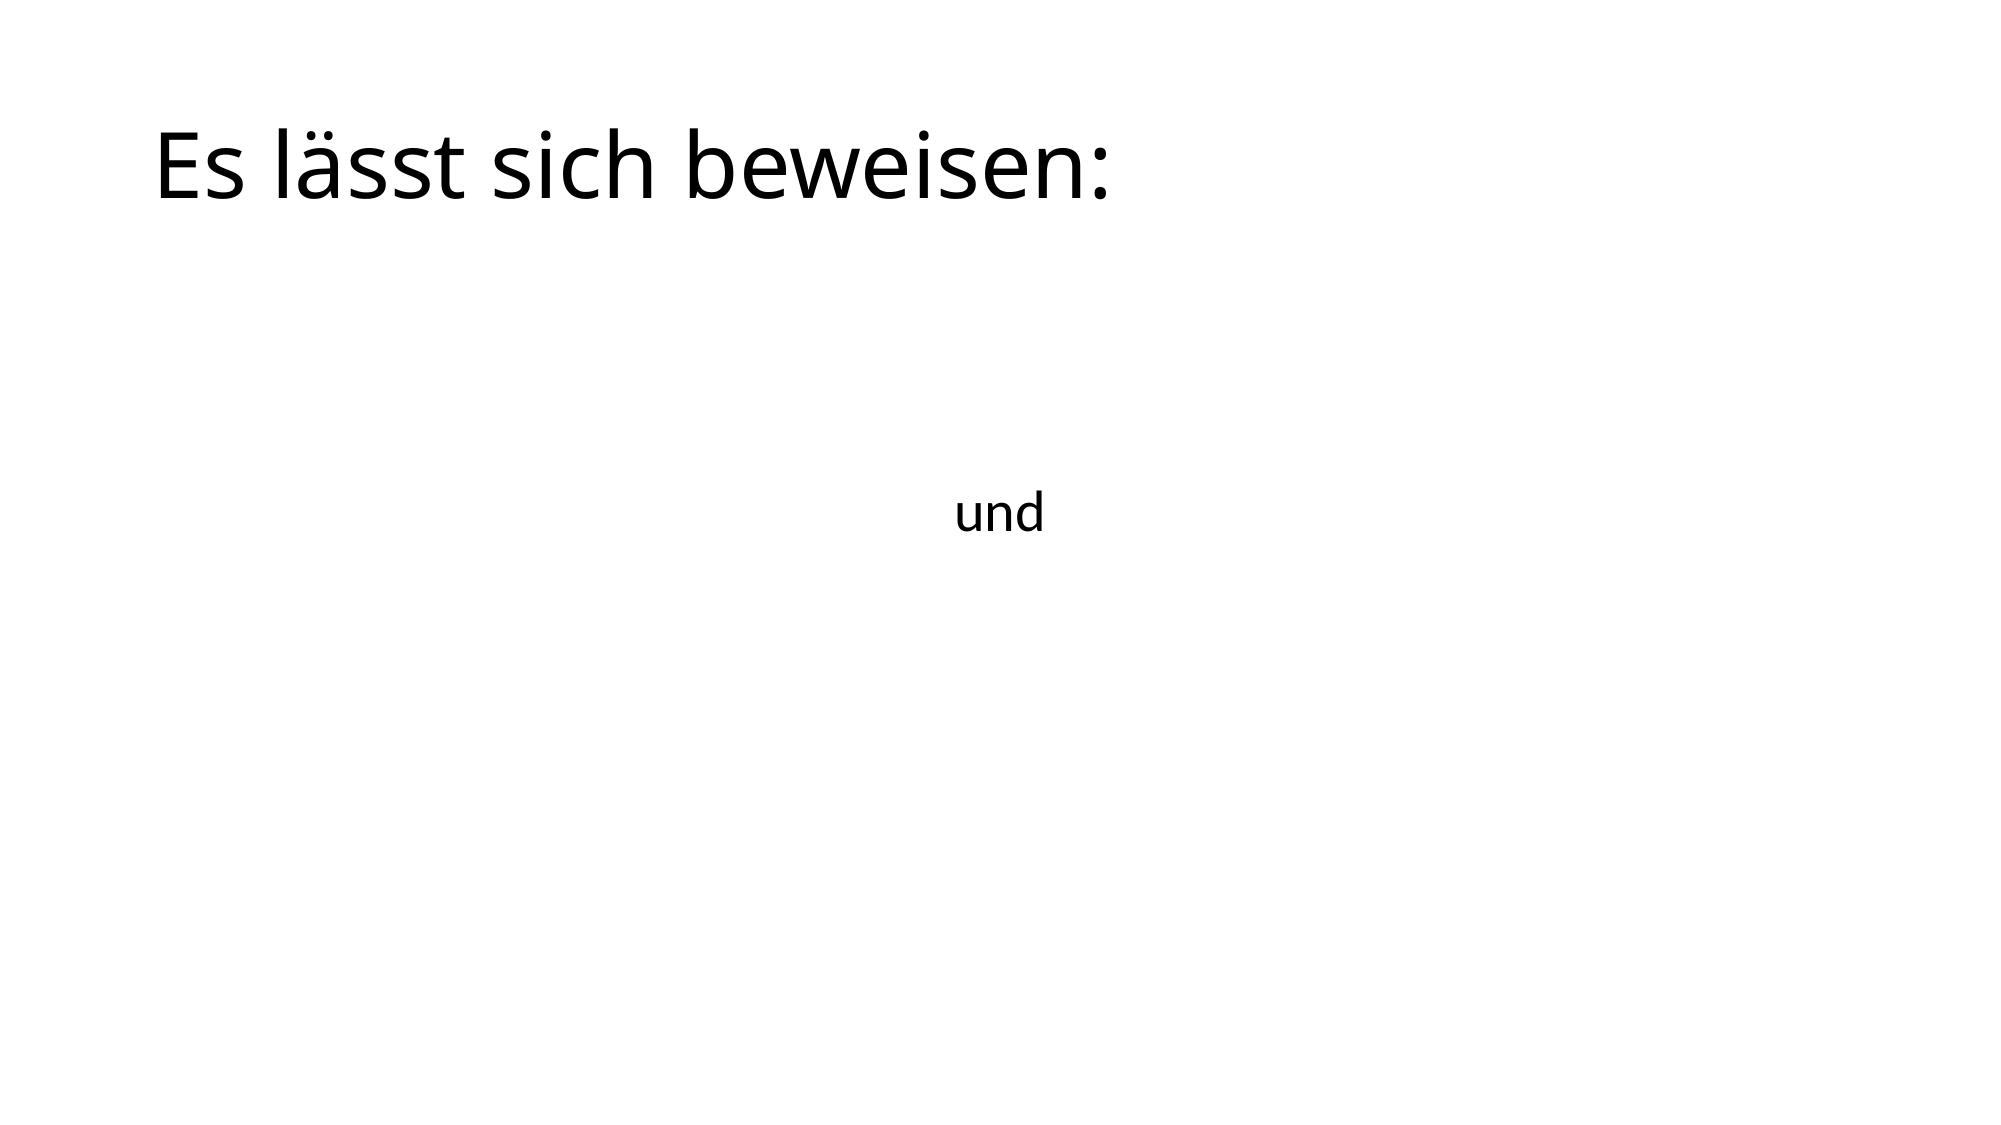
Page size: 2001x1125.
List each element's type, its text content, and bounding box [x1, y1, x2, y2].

title Es lässt sich beweisen: [137, 59, 1863, 278]
